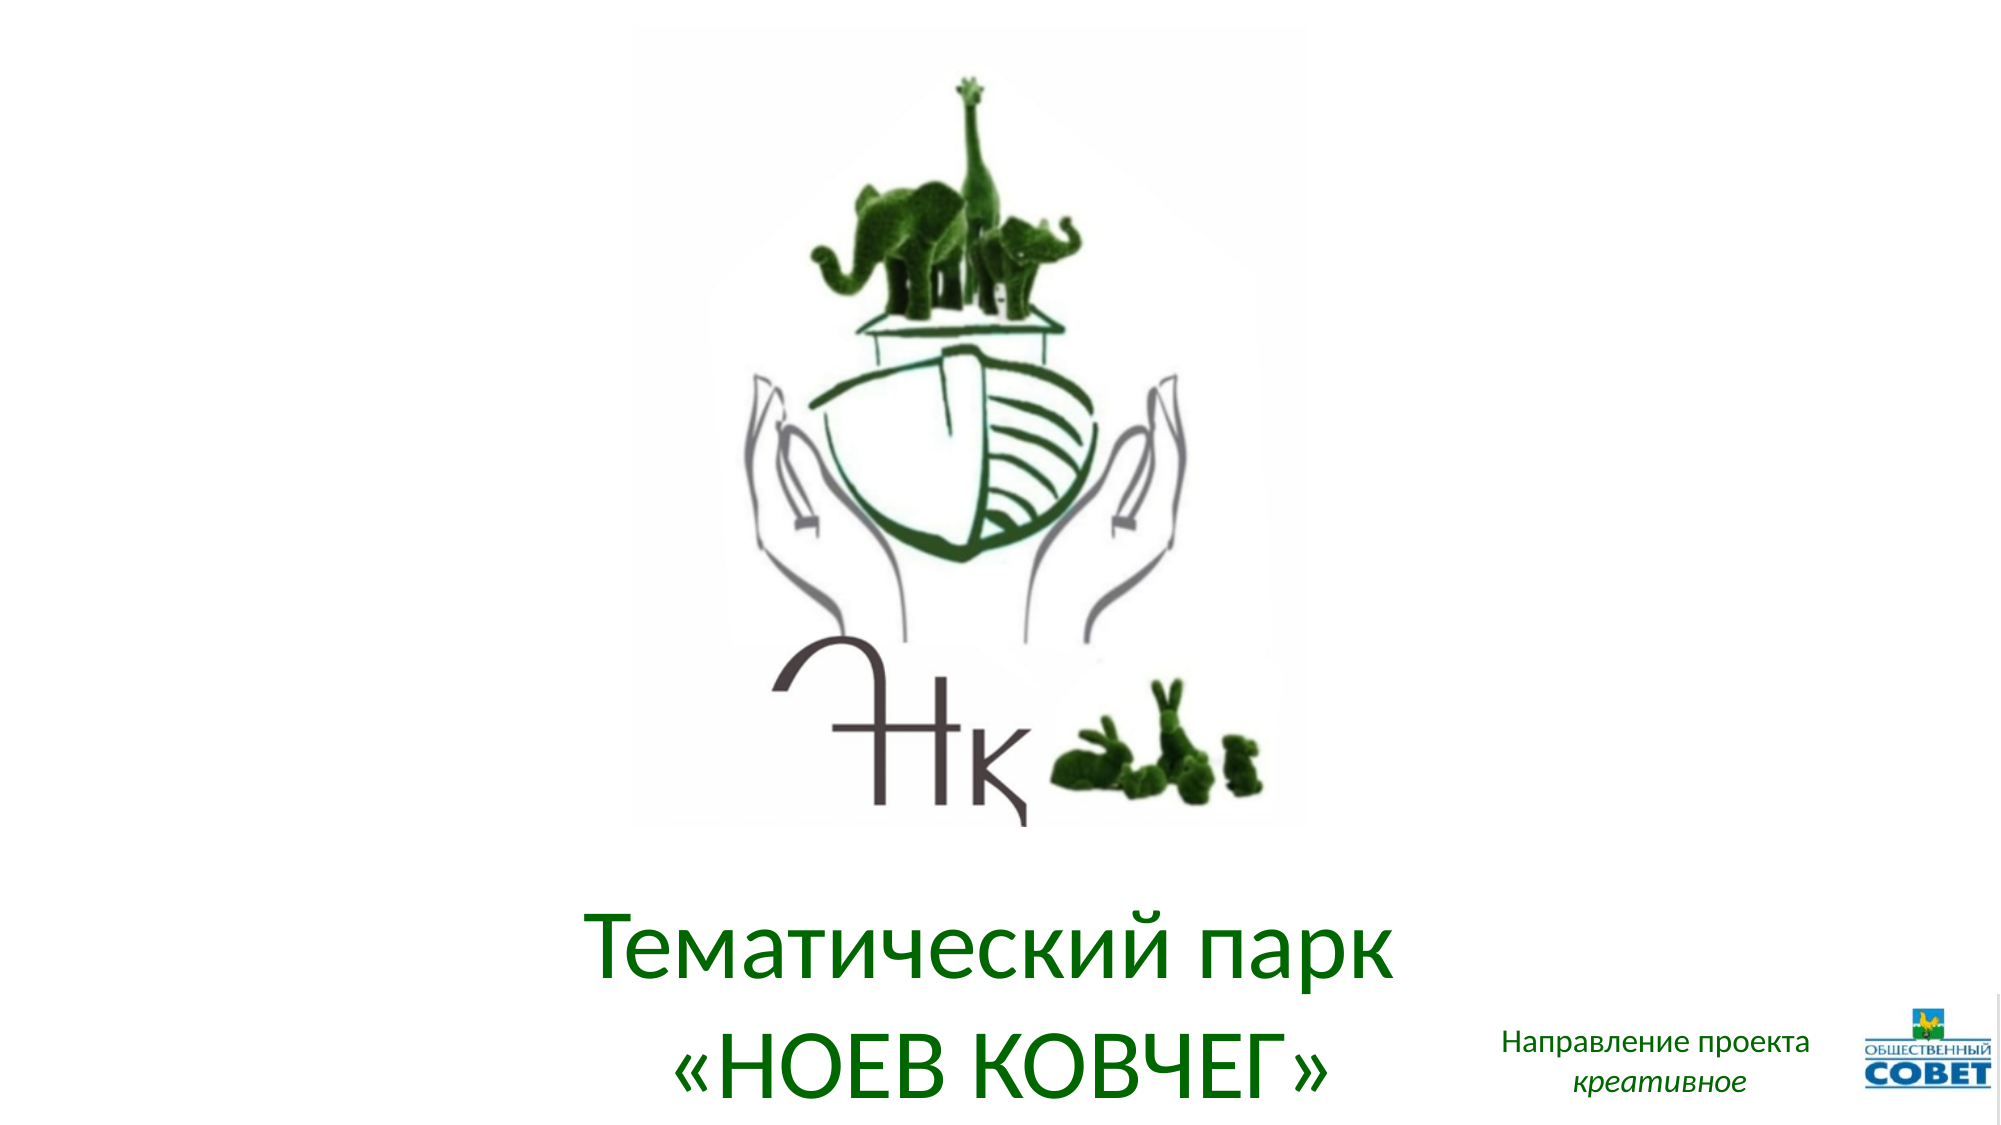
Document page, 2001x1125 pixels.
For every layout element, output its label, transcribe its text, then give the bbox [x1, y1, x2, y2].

picture [1846, 994, 2000, 1125]
picture [633, 26, 1368, 827]
text_box Направление проекта креативное [1396, 1011, 1846, 1107]
text_box Тематический парк «НОЕВ КОВЧЕГ» [0, 871, 2000, 1125]
